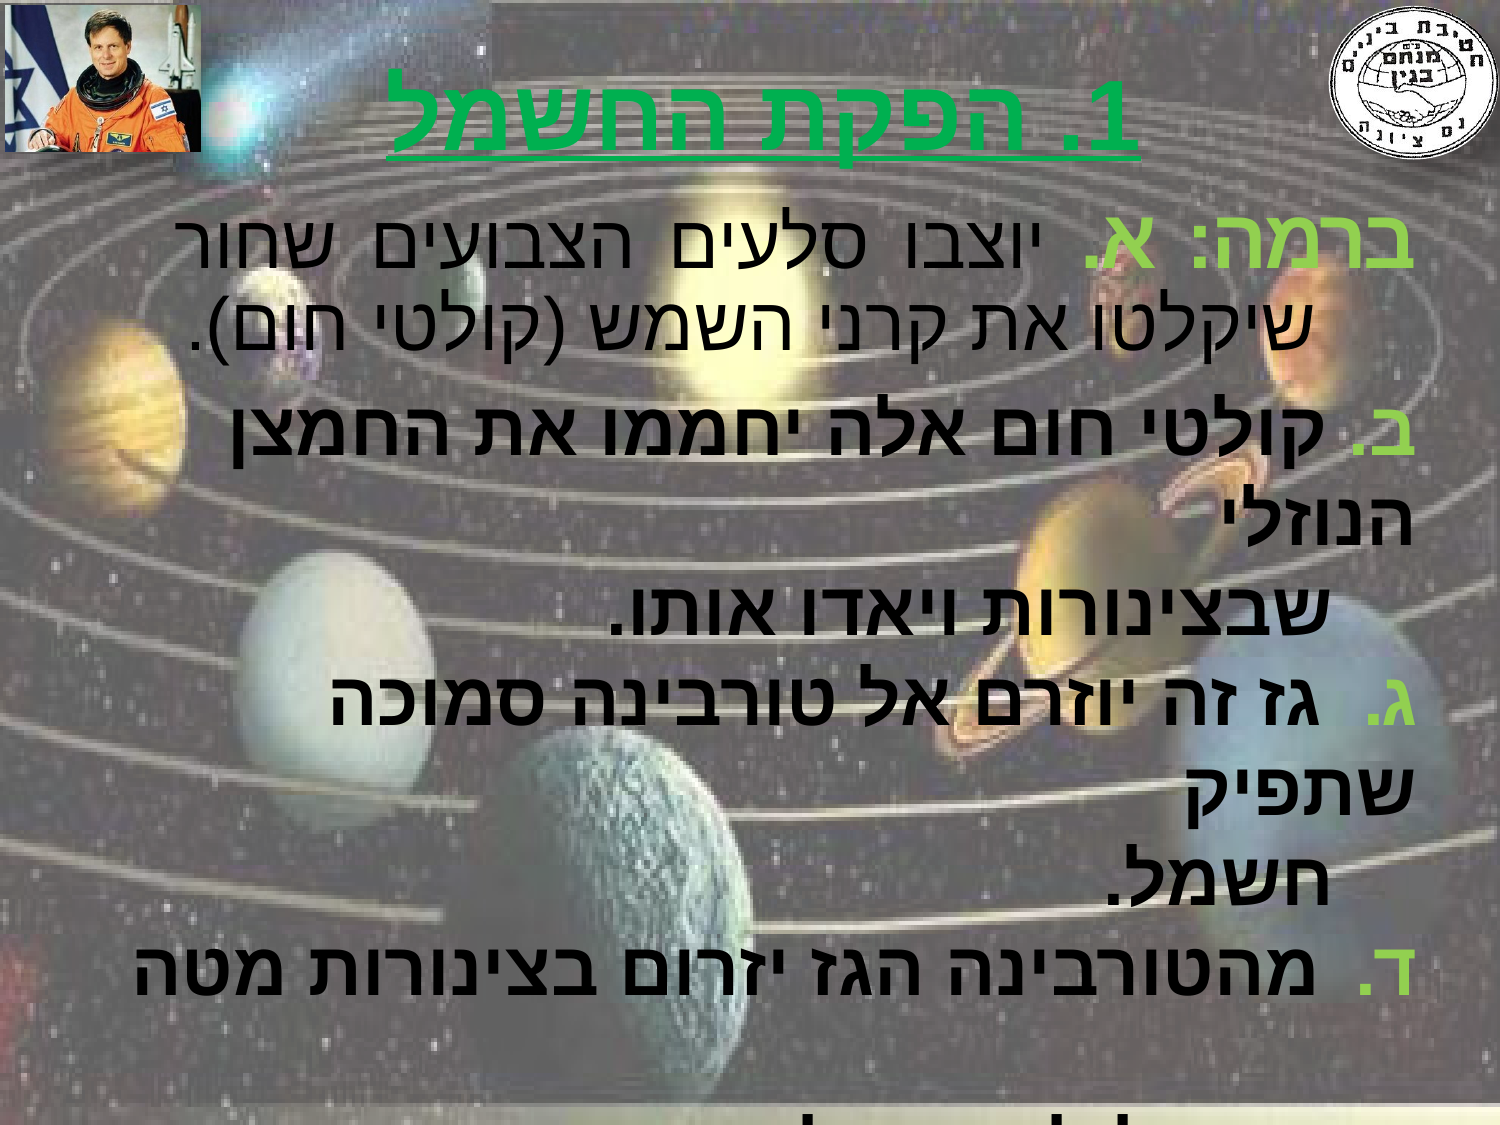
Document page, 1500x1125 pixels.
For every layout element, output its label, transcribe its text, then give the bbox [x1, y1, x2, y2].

text_box ברמה: א. יוצבו סלעים הצבועים שחור שיקלטו את קרני השמש (קולטי חום). [159, 188, 1433, 374]
text_box 1. הפקת החשמל [88, 42, 1439, 231]
text_box ב. קולטי חום אלה יחממו את החמצן הנוזלי שבצינורות ויאדו אותו. ג. גז זה יוזרם אל טורבינה סמוכה שתפיק חשמל. ד. מהטורבינה הגז יזרום בצינורות מטה במסלול המעגלי והסגור דרך מעבה במכתש בטמפרטורה גבוהה . [73, 373, 1433, 1125]
picture [1328, 5, 1499, 160]
picture [5, 5, 201, 153]
